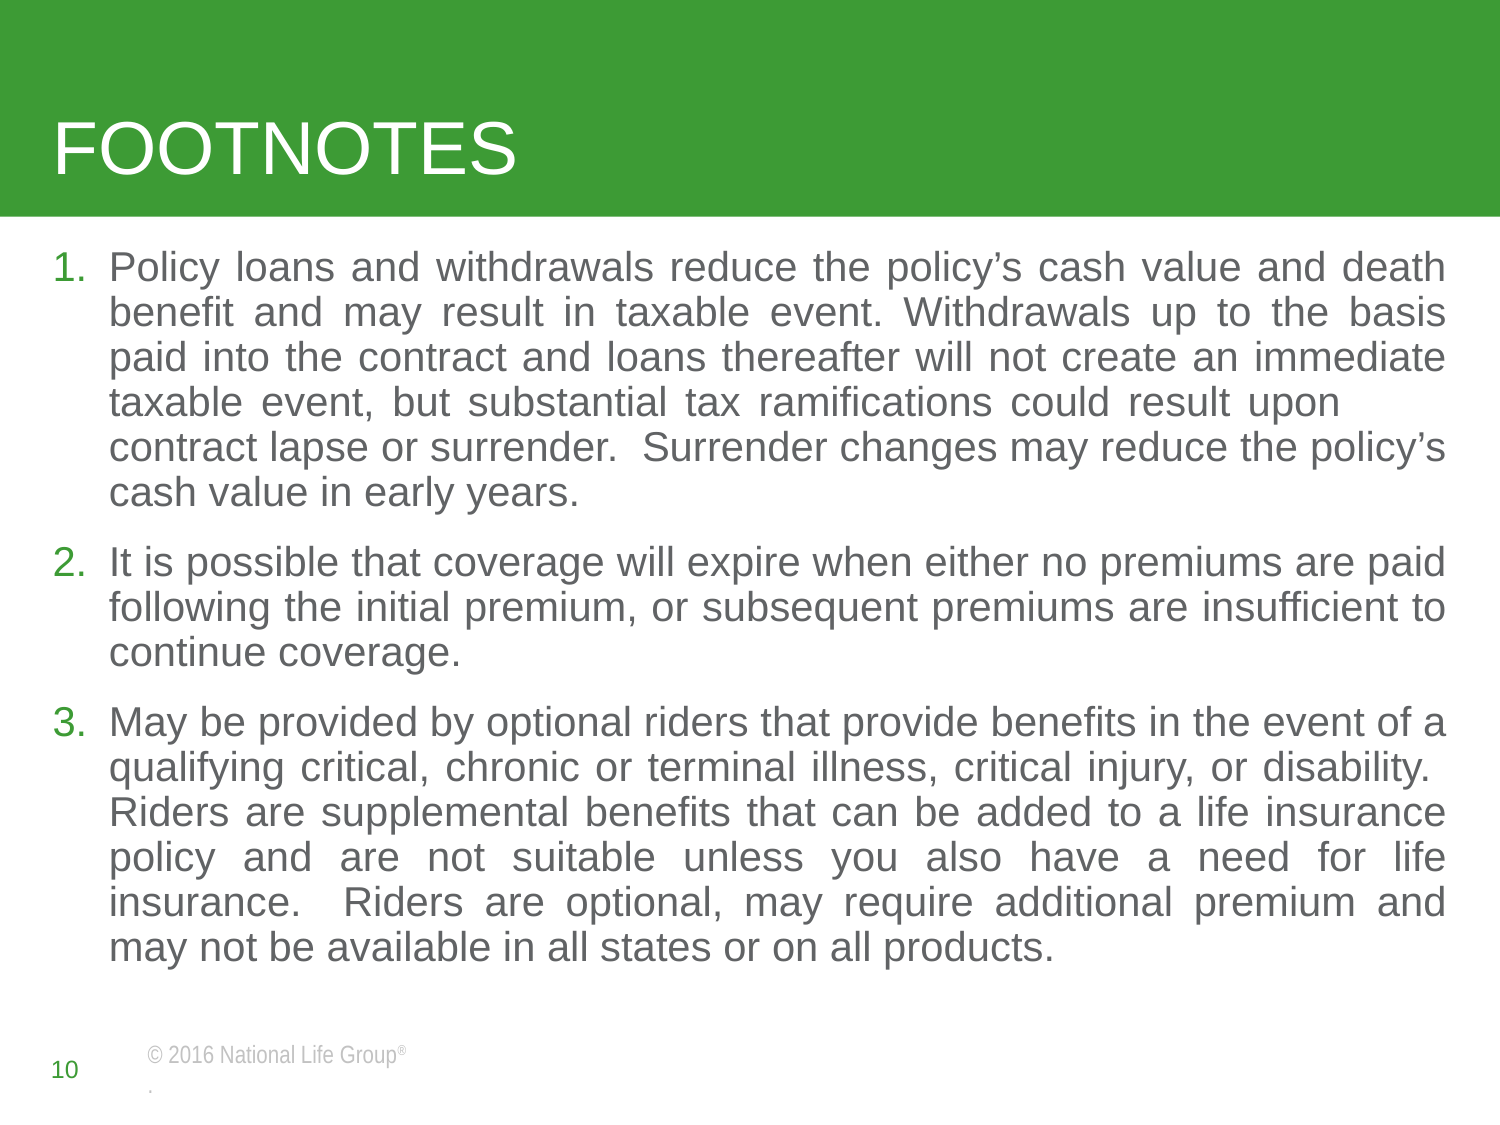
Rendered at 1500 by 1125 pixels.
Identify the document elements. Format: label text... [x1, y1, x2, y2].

title FOOTNOTES [37, 23, 1463, 199]
slide_number 10 [35, 1038, 121, 1098]
list Policy loans and withdrawals reduce the policy’s cash value and death benefit and may result in taxable event. Withdrawals up to the basis paid into the contract and loans thereafter will not create an immediate taxable event, but substantial tax ramifications could result upon contract lapse or surrender. Surrender changes may reduce the policy’s cash value in early years. It is possible that coverage will expire when either no premiums are paid following the initial premium, or subsequent premiums are insufficient to continue coverage. May be provided by optional riders that provide benefits in the event of a qualifying critical, chronic or terminal illness, critical injury, or disability. Riders are supplemental benefits that can be added to a life insurance policy and are not suitable unless you also have a need for life insurance. Riders are optional, may require additional premium and may not be available in all states or on all products. [37, 237, 1463, 981]
